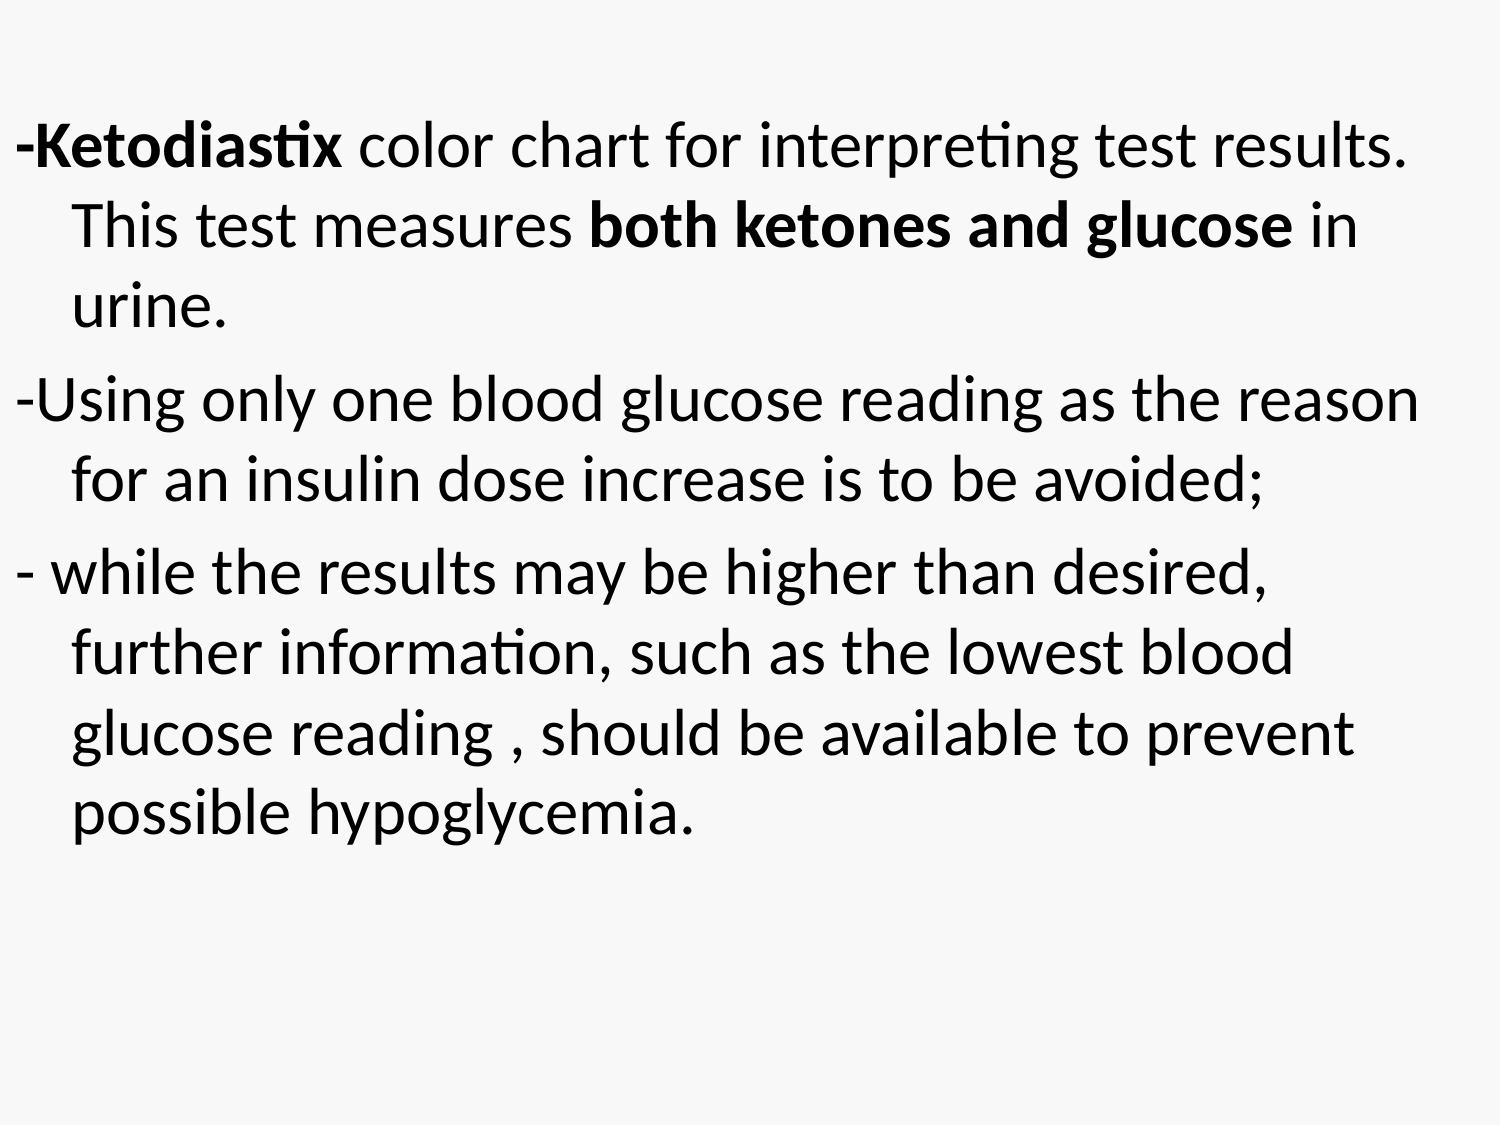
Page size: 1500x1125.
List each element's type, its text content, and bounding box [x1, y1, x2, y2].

list -Ketodiastix color chart for interpreting test results. This test measures both ketones and glucose in urine. -Using only one blood glucose reading as the reason for an insulin dose increase is to be avoided; - while the results may be higher than desired, further information, such as the lowest blood glucose reading , should be available to prevent possible hypoglycemia. [0, 0, 1471, 1083]
